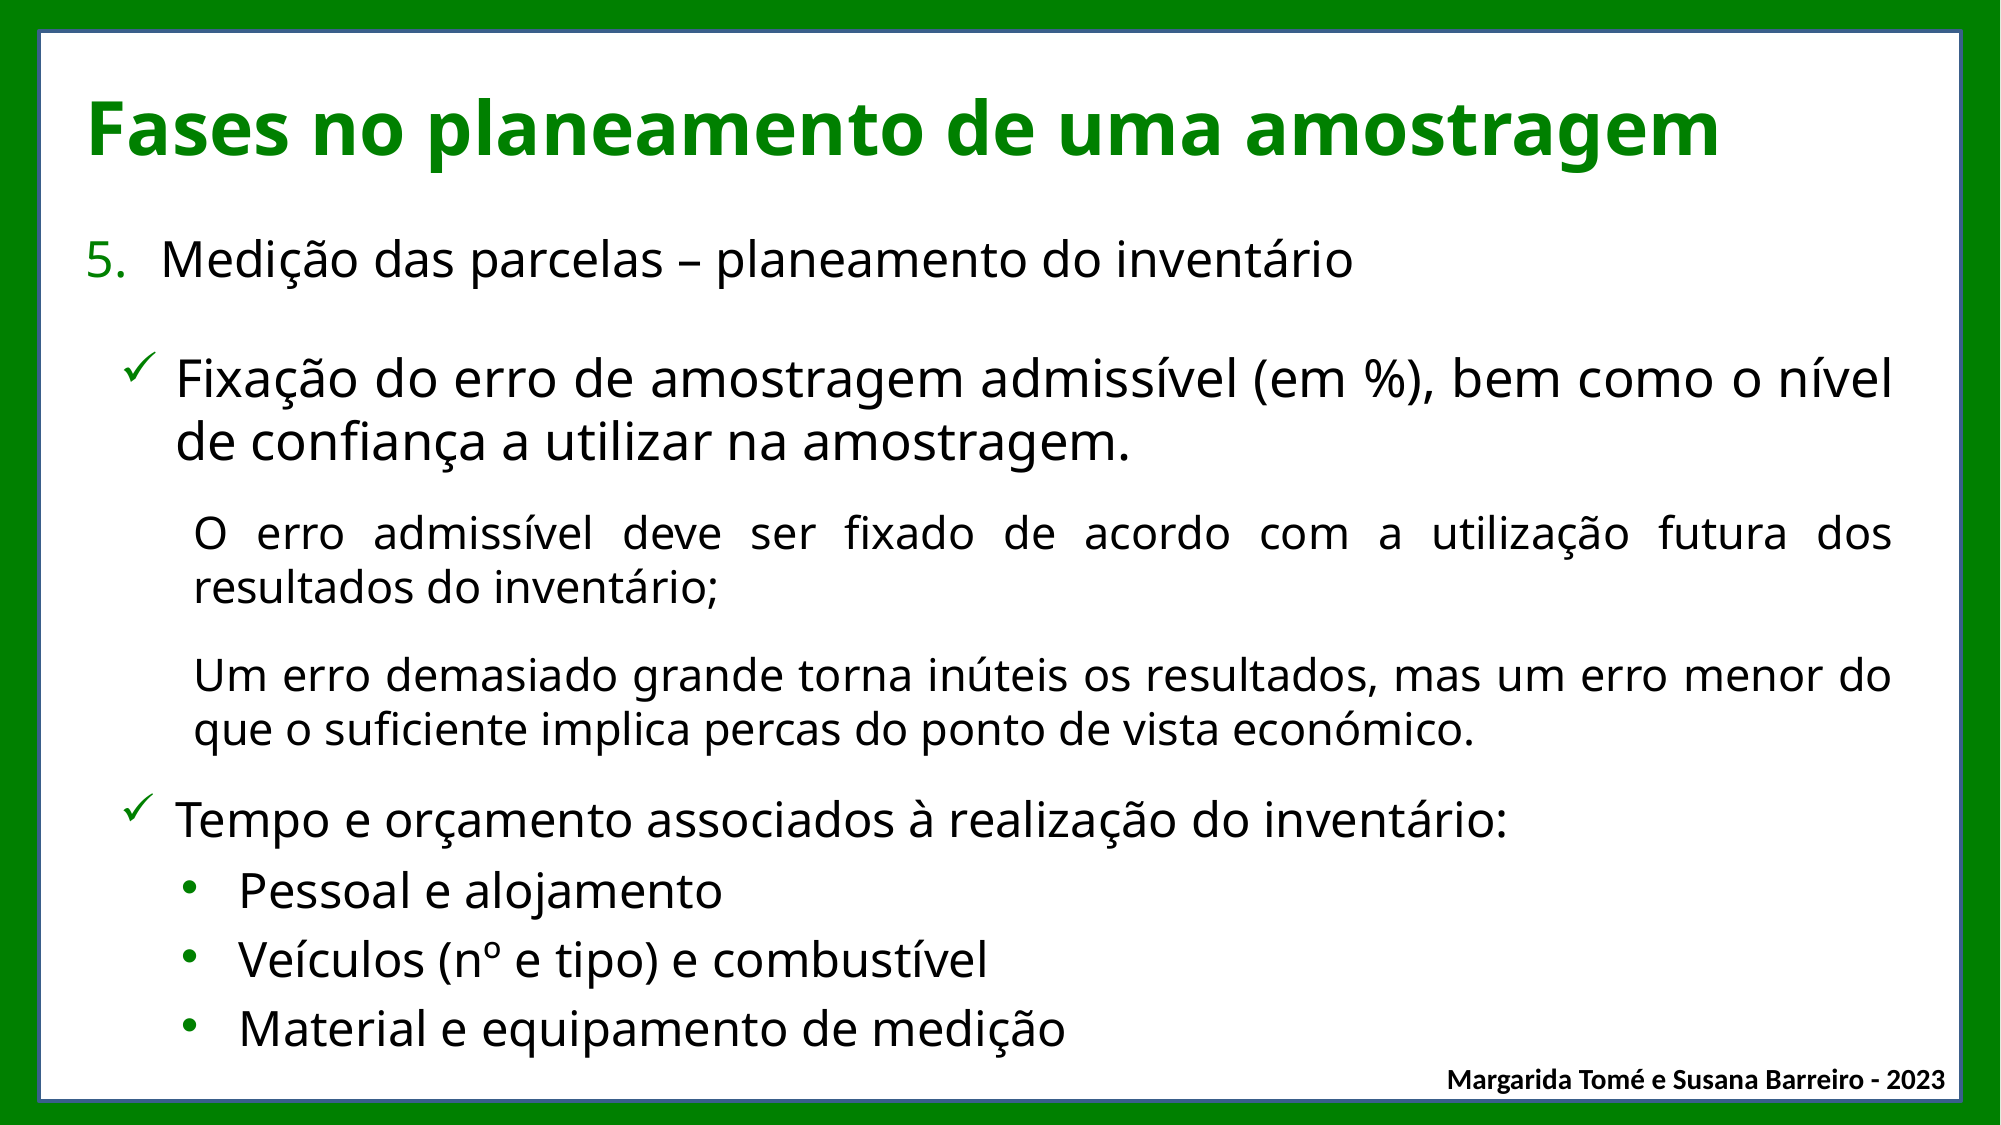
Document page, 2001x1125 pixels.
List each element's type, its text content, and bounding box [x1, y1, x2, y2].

title Fases no planeamento de uma amostragem [70, 66, 1930, 185]
list Medição das parcelas – planeamento do inventário [70, 219, 1930, 1040]
text_box Fixação do erro de amostragem admissível (em %), bem como o nível de confiança a utilizar na amostragem. O erro admissível deve ser fixado de acordo com a utilização futura dos resultados do inventário; Um erro demasiado grande torna inúteis os resultados, mas um erro menor do que o suficiente implica percas do ponto de vista económico. Tempo e orçamento associados à realização do inventário: Pessoal e alojamento Veículos (nº e tipo) e combustível Material e equipamento de medição [105, 338, 1910, 1068]
